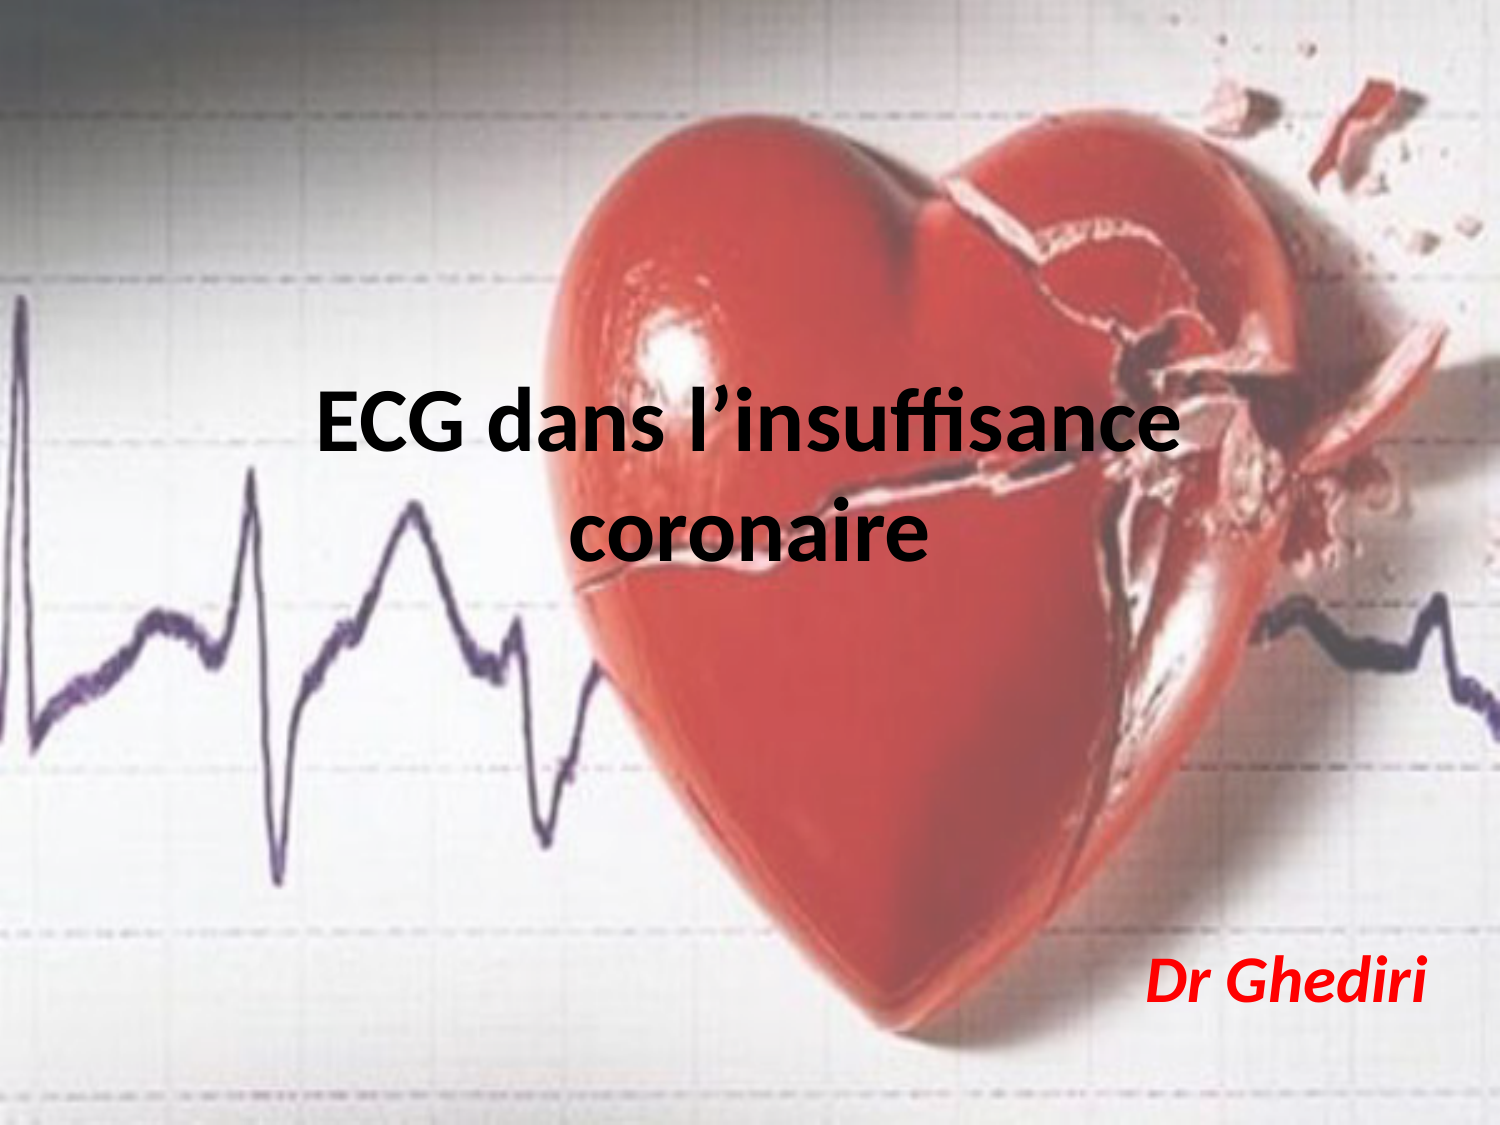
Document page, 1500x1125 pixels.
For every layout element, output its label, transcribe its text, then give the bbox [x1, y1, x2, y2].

title ECG dans l’insuffisance coronaire [112, 349, 1388, 591]
subtitle Dr Ghediri [761, 928, 1500, 1125]
